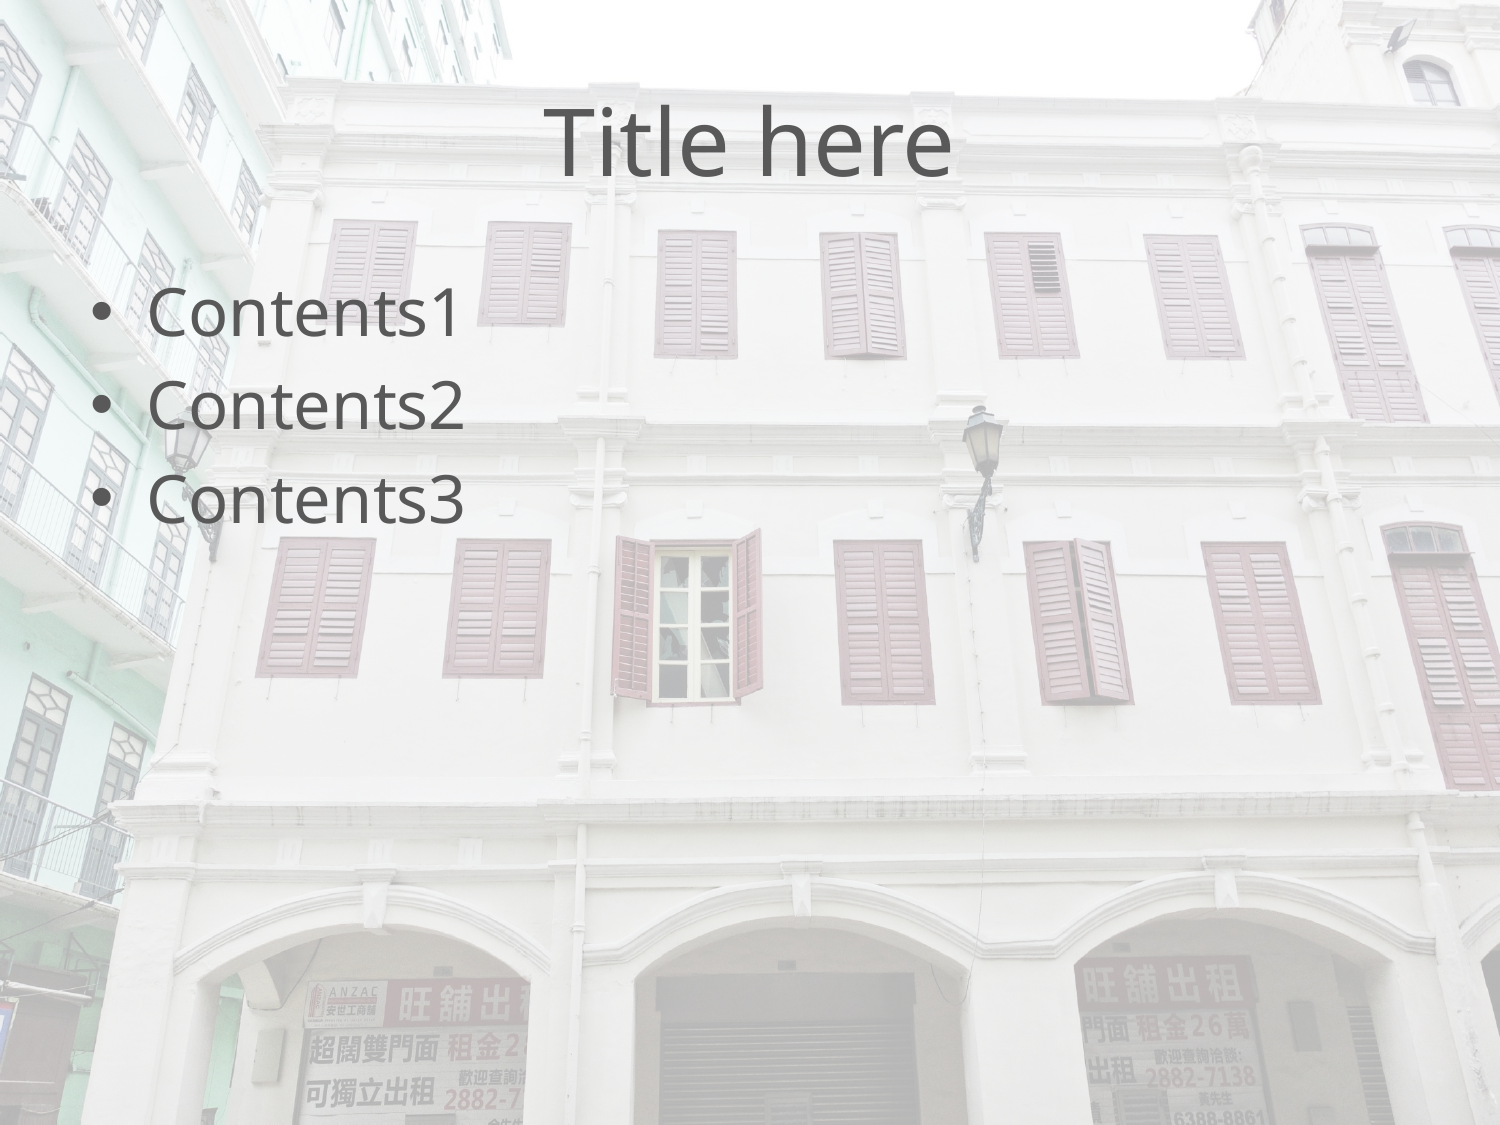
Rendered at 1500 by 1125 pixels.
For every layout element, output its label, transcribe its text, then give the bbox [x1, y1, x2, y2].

text_box [0, 0, 1500, 1125]
list Contents1 Contents2 Contents3 [75, 262, 1425, 1005]
title Title here [75, 45, 1425, 233]
